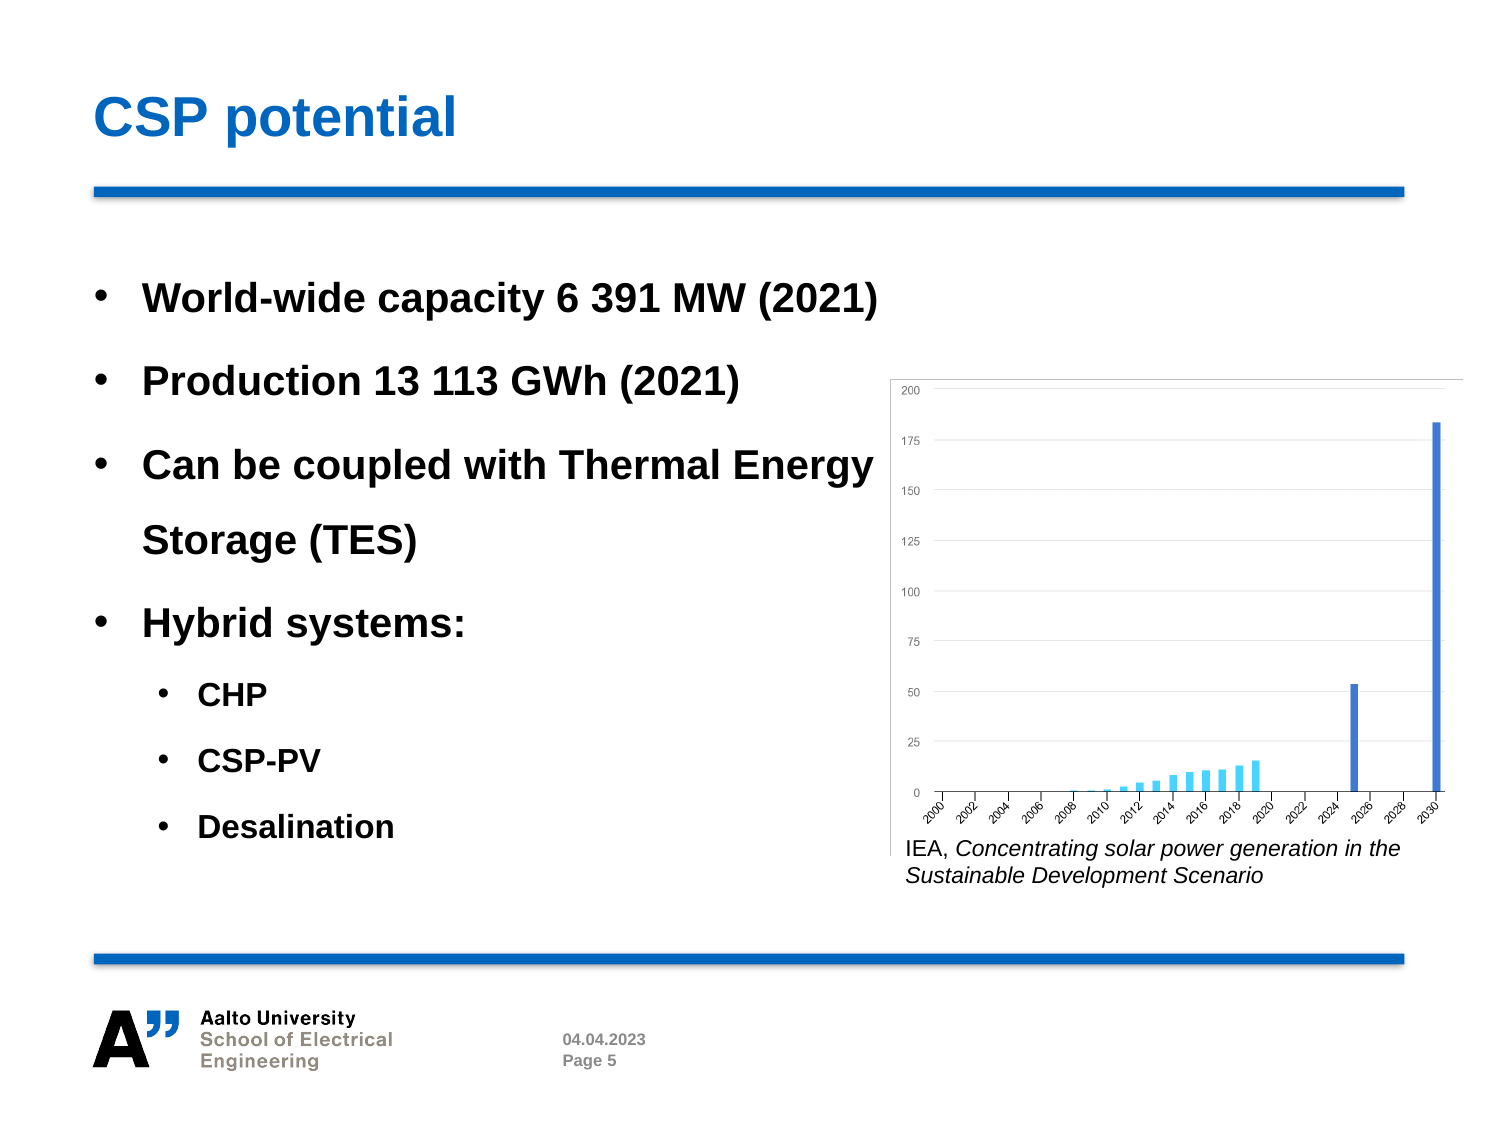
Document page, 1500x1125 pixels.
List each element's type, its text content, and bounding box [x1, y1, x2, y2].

picture [35, 953, 449, 1125]
text_box IEA, Concentrating solar power generation in the Sustainable Development Scenario [890, 826, 1500, 896]
slide_number Page 5 [562, 1050, 816, 1071]
picture [890, 379, 1464, 857]
list World-wide capacity 6 391 MW (2021) Production 13 113 GWh (2021) Can be coupled with Thermal Energy Storage (TES) Hybrid systems: CHP CSP-PV Desalination [93, 245, 891, 925]
title CSP potential [93, 80, 1369, 228]
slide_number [562, 1029, 816, 1050]
